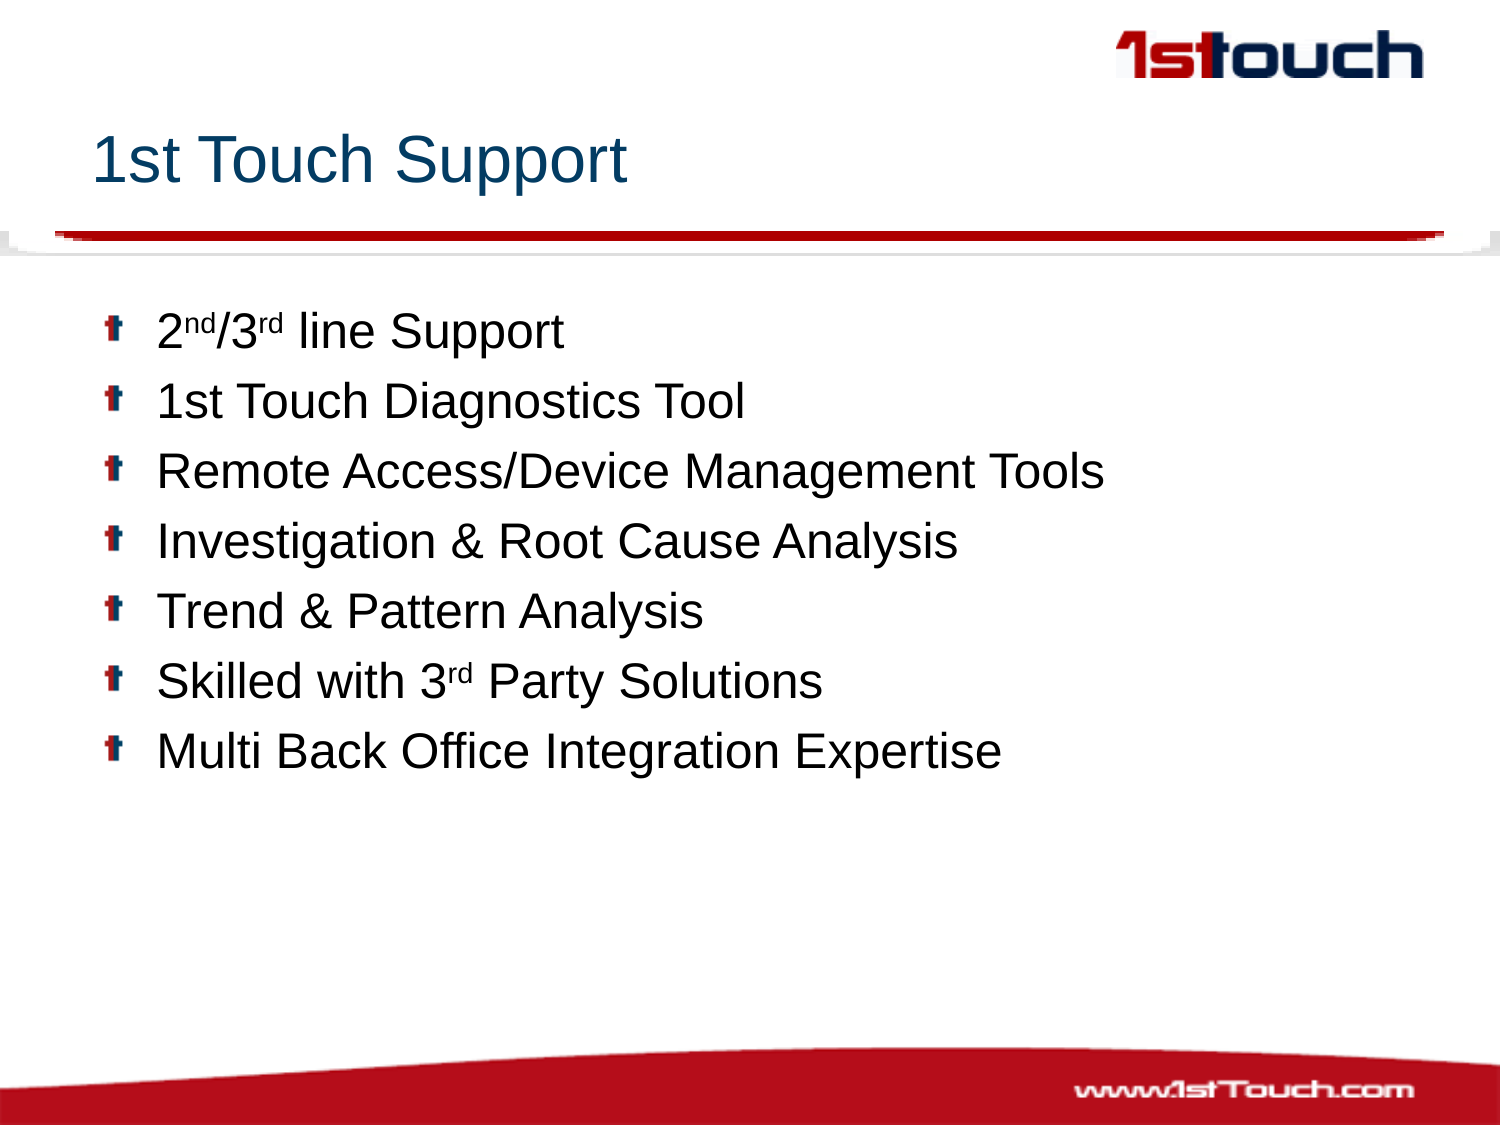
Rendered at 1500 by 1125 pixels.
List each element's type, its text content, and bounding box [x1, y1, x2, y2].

picture [0, 1046, 1500, 1125]
picture [100, 314, 129, 343]
list 2nd/3rd line Support 1st Touch Diagnostics Tool Remote Access/Device Management Tools Investigation & Root Cause Analysis Trend & Pattern Analysis Skilled with 3rd Party Solutions Multi Back Office Integration Expertise [85, 290, 1436, 977]
picture [100, 524, 129, 553]
picture [0, 231, 1500, 256]
picture [100, 384, 129, 413]
picture [100, 664, 129, 693]
picture [100, 594, 129, 623]
title 1st Touch Support [76, 78, 1427, 233]
picture [1116, 30, 1424, 78]
picture [100, 454, 129, 483]
picture [100, 734, 129, 763]
